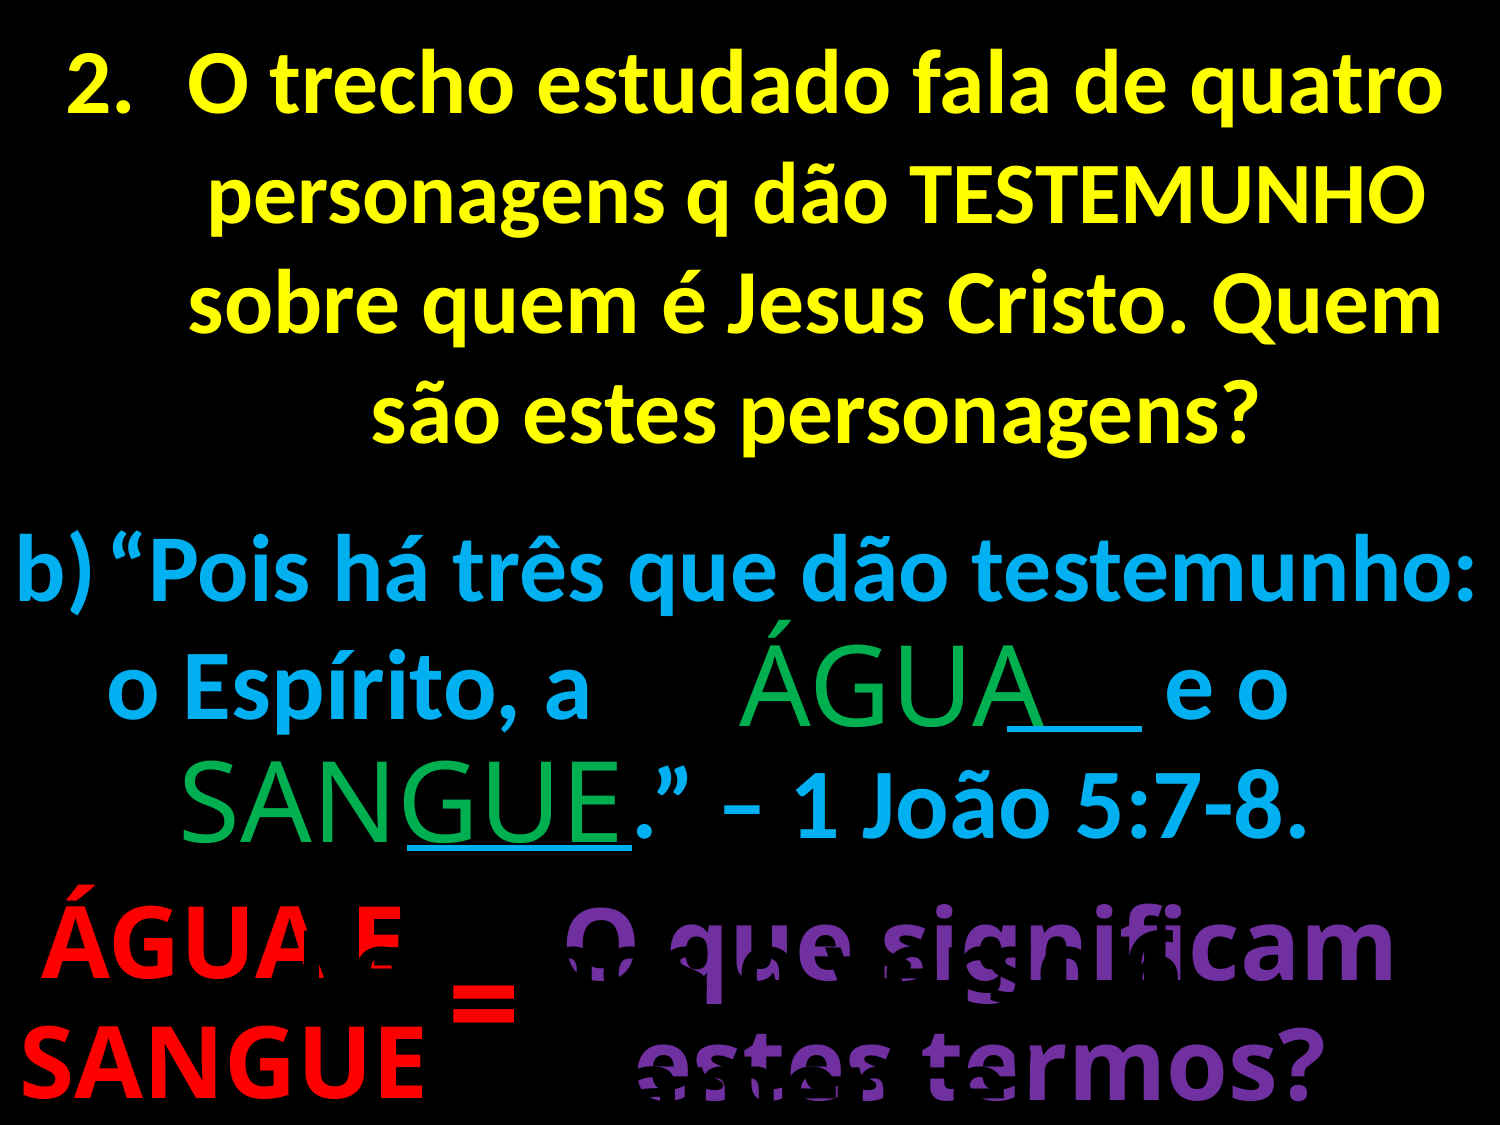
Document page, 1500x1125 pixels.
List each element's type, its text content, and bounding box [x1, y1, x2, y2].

text_box O que significam estes termos? [727, 906, 1447, 1094]
text_box O trecho estudado fala de quatro personagens q dão TESTEMUNHO sobre quem é Jesus Cristo. Quem são estes personagens? [41, 208, 1471, 396]
text_box = [242, 905, 727, 1093]
text_box SANGUE [112, 704, 691, 892]
text_box ÁGUA E SANGUE [0, 905, 242, 1093]
text_box Leiamos o verso 6 novamente! [54, 928, 1424, 1117]
text_box “Pois há três que dão testemunho: o Espírito, a e o .” – 1 João 5:7-8. [0, 494, 1500, 866]
